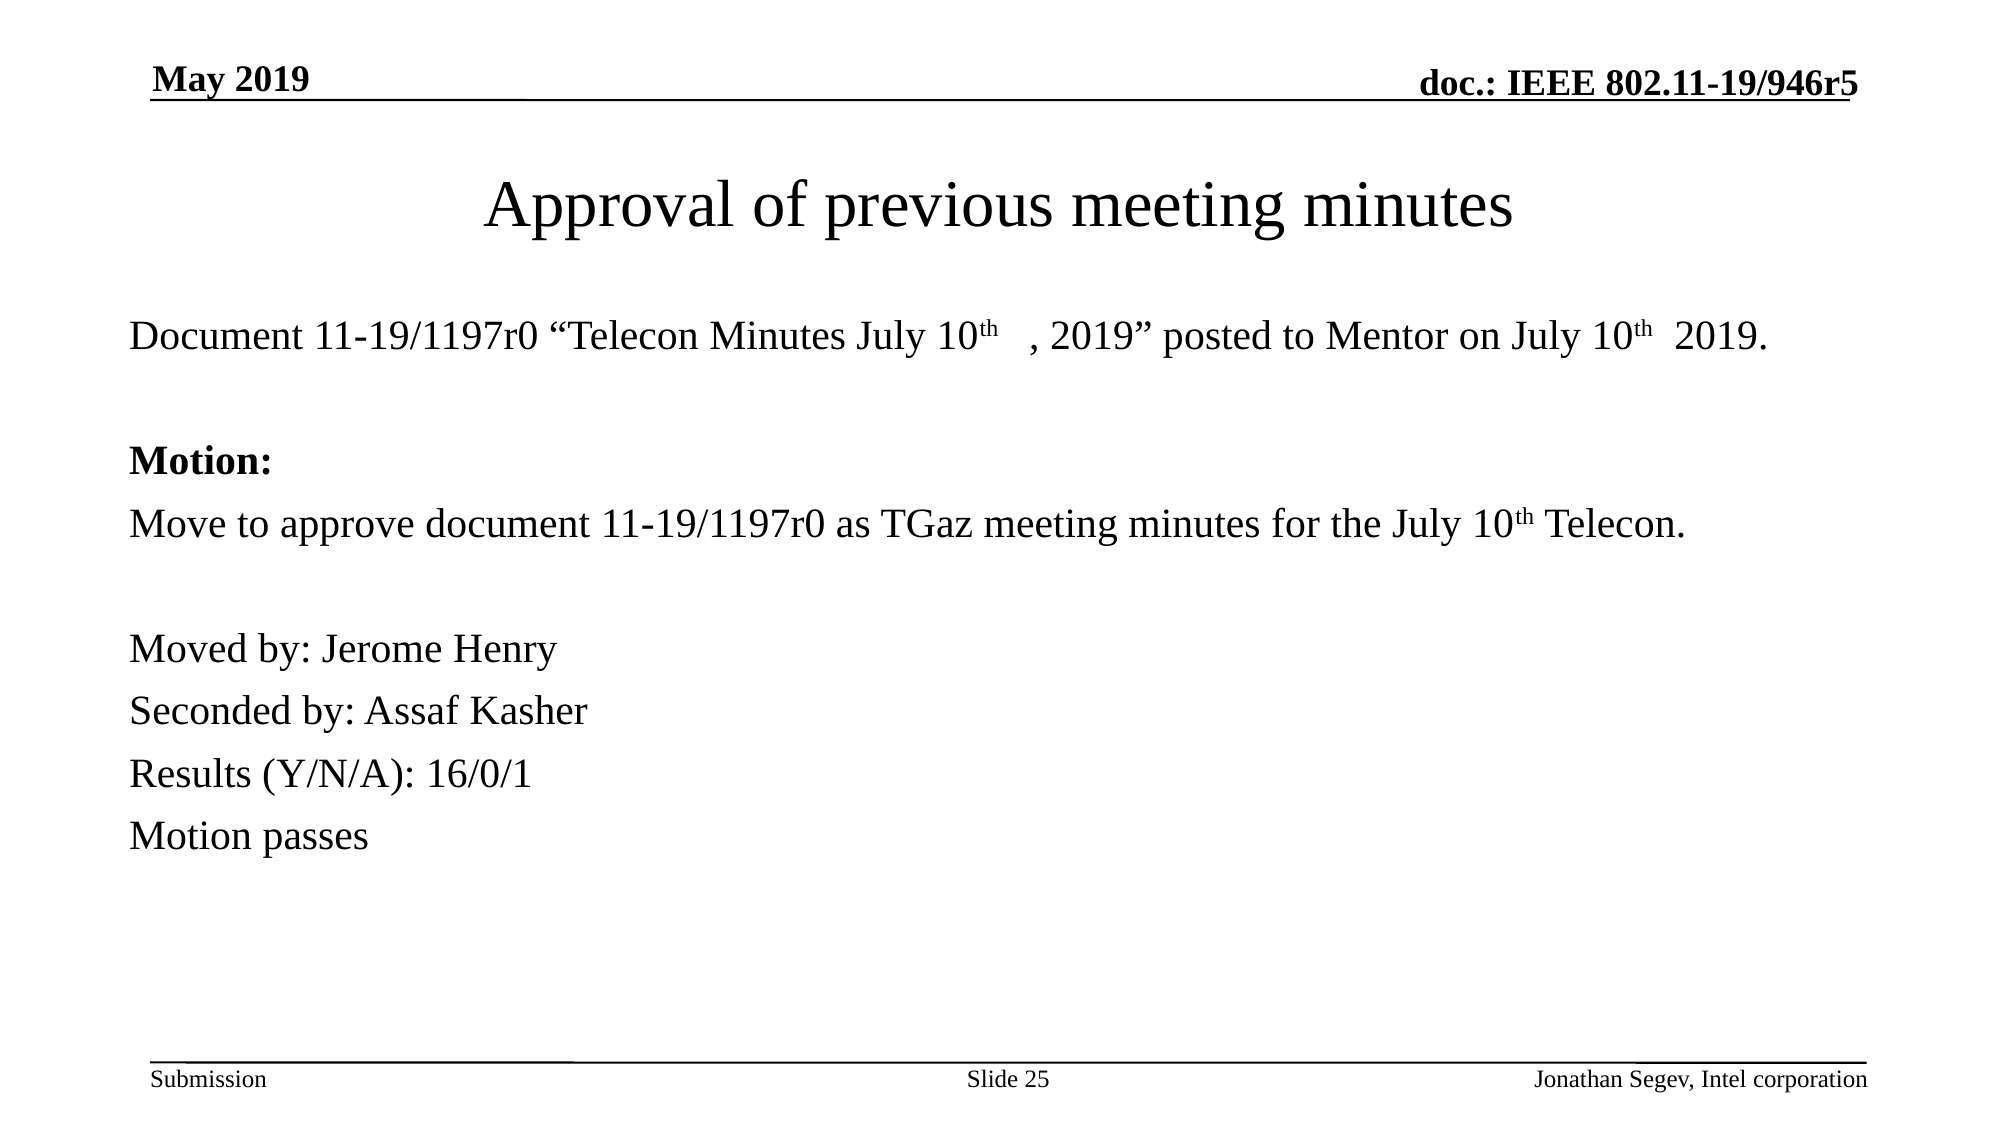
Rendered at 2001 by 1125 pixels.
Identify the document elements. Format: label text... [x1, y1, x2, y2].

title Approval of previous meeting minutes [149, 112, 1850, 288]
slide_number Slide 25 [950, 1061, 1067, 1123]
footer Jonathan Segev, Intel corporation [1171, 1061, 1869, 1093]
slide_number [152, 54, 563, 100]
list Document 11-19/1197r0 “Telecon Minutes July 10th , 2019” posted to Mentor on July 10th 2019. Motion: Move to approve document 11-19/1197r0 as TGaz meeting minutes for the July 10th Telecon. Moved by: Jerome Henry Seconded by: Assaf Kasher Results (Y/N/A): 16/0/1 Motion passes [113, 299, 1993, 1000]
